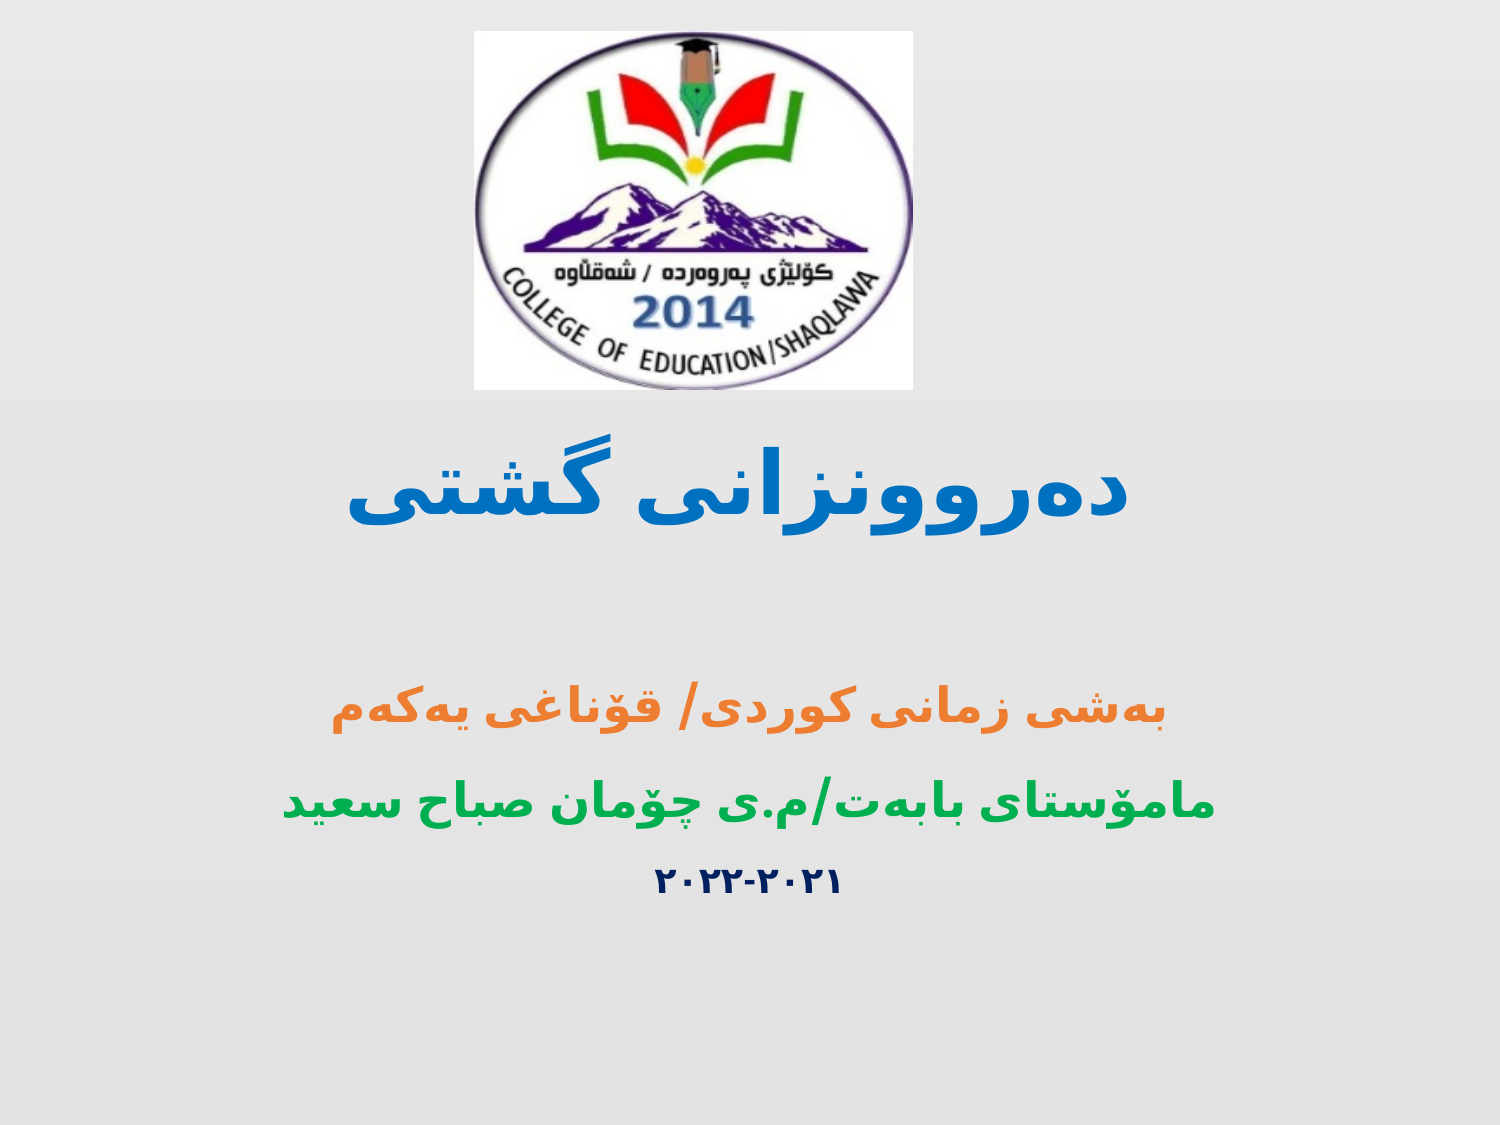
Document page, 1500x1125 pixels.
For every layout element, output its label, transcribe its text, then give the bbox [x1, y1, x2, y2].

picture [474, 31, 913, 390]
list دەروونزانی گشتی بەشی زمانی کوردی/ قۆناغی یەکەم مامۆستای بابەت/م.ی چۆمان صباح سعید ٢٠٢١-٢٠٢٢ [103, 299, 1397, 1014]
